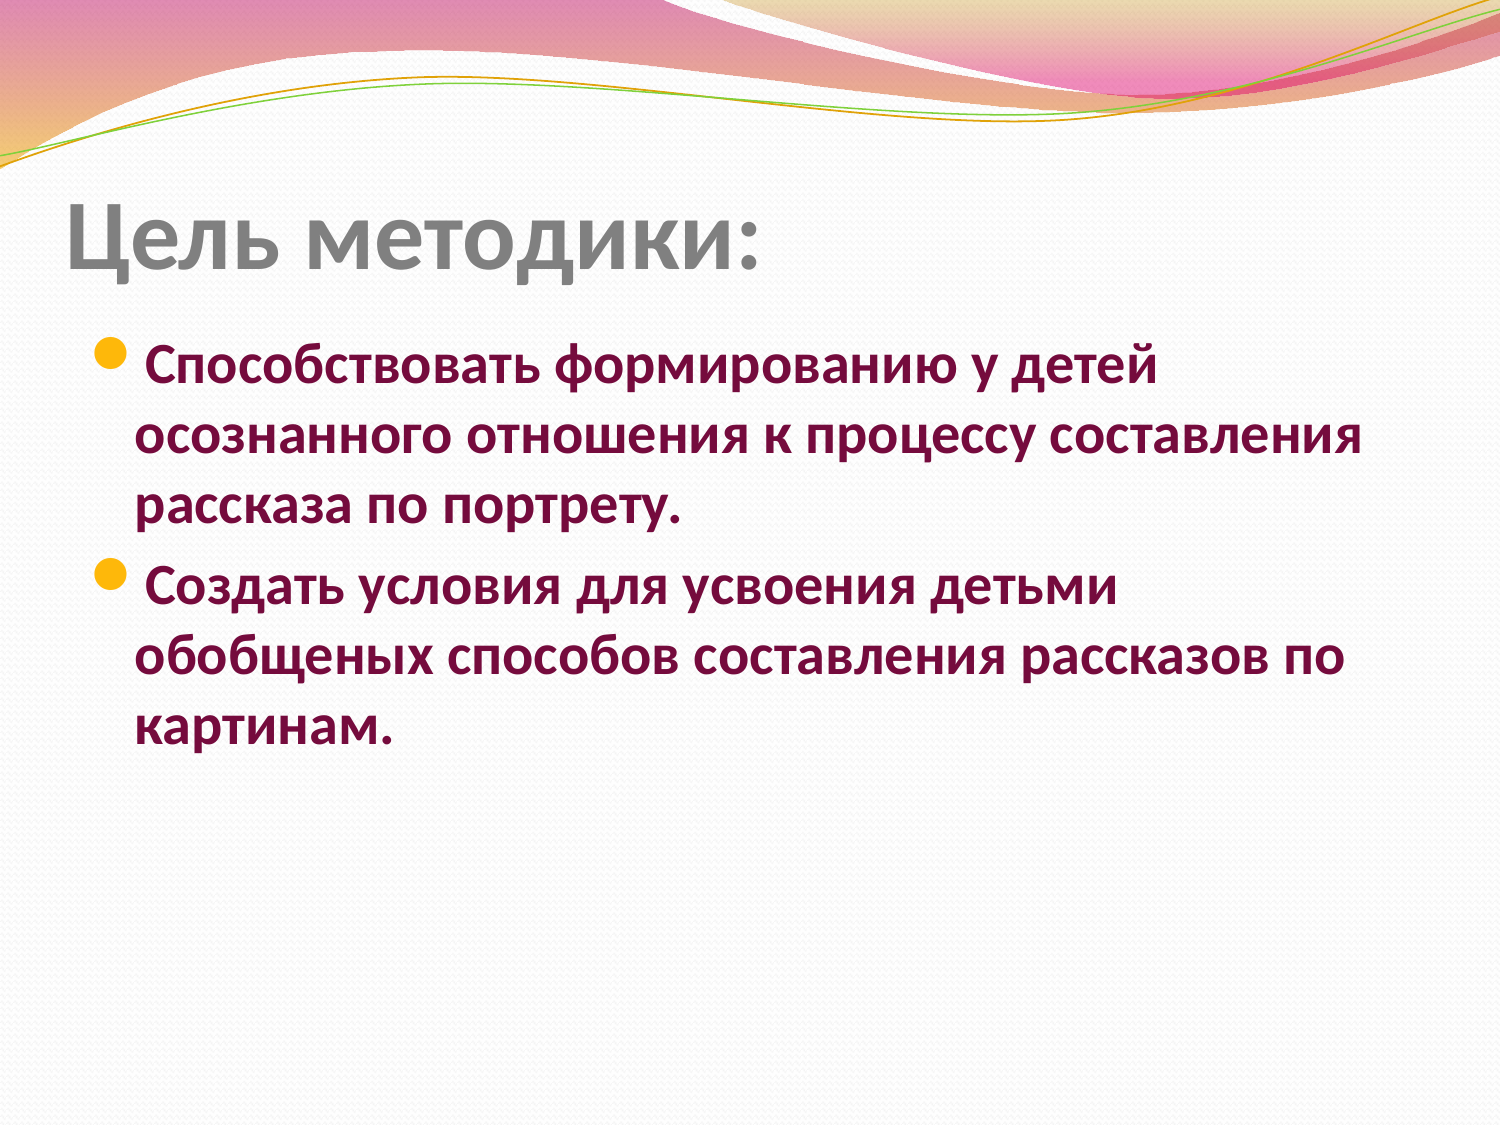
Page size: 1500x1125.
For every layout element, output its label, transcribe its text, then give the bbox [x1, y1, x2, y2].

list Способствовать формированию у детей осознанного отношения к процессу составления рассказа по портрету. Создать условия для усвоения детьми обобщеных способов составления рассказов по картинам. [75, 317, 1425, 1038]
title Цель методики: [64, 101, 1415, 290]
